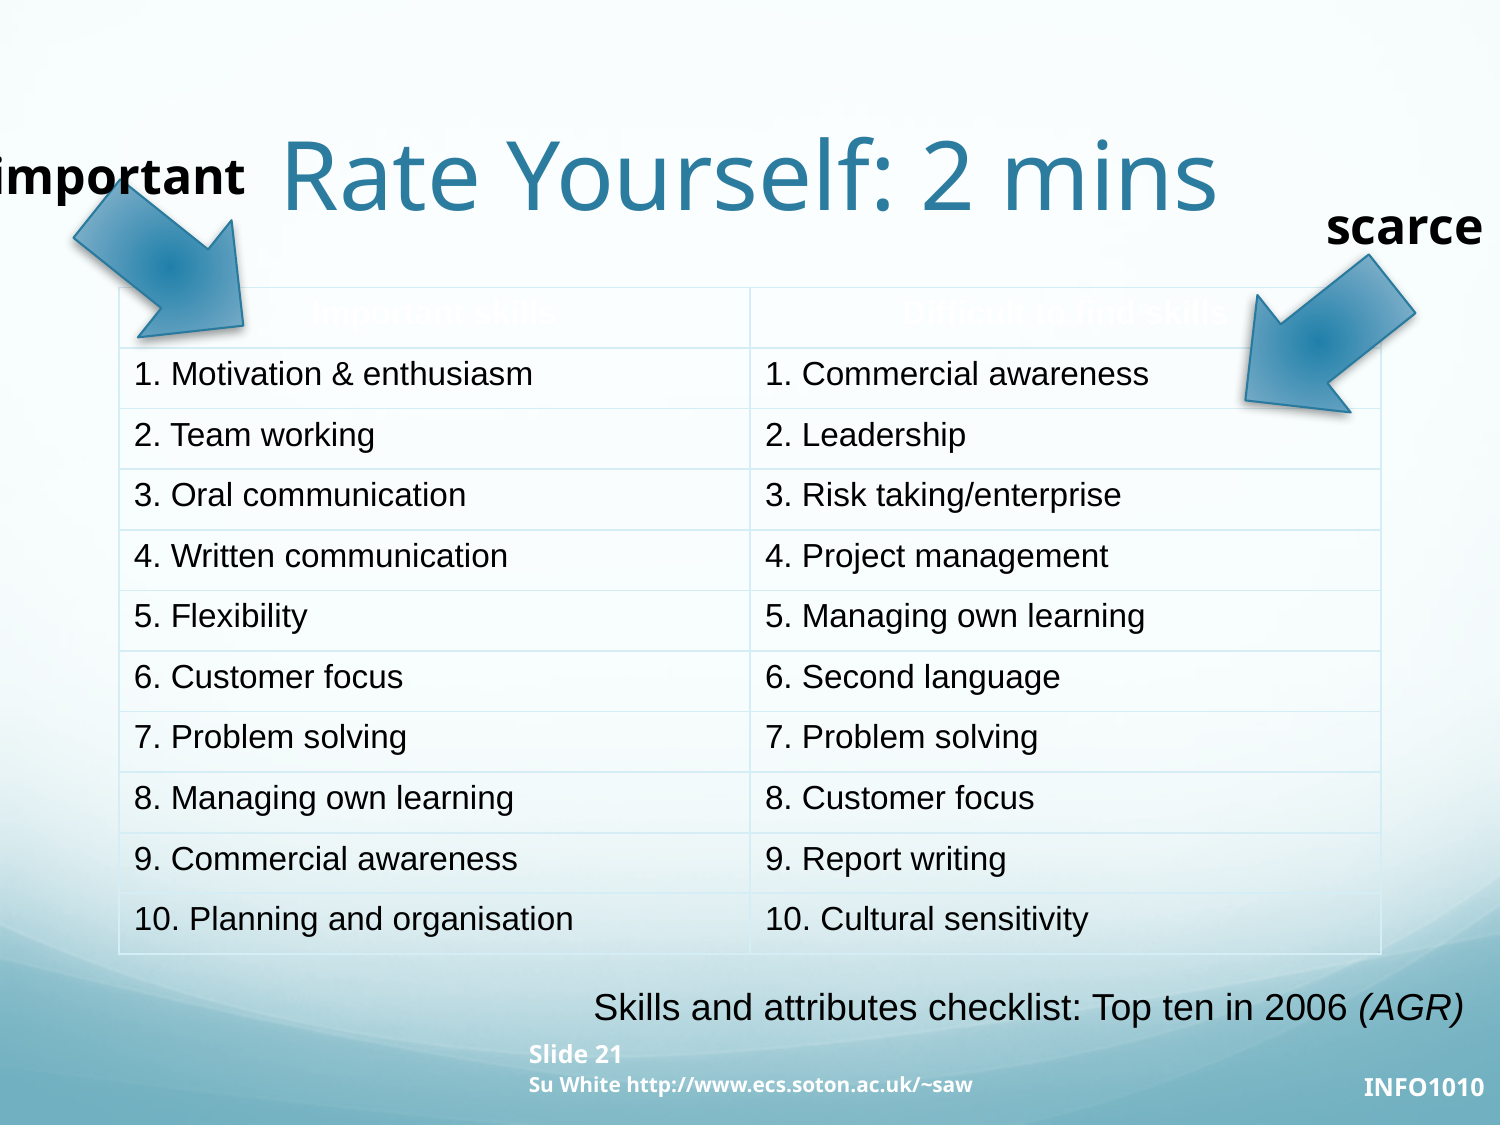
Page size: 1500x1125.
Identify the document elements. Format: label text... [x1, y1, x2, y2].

text_box [41, 355, 1459, 836]
table_cell 10. Cultural sensitivity [751, 894, 1380, 953]
text_box Skills and attributes checklist: Top ten in 2006 (AGR) [578, 975, 1480, 1035]
footer Slide 21 Su White http://www.ecs.soton.ac.uk/~saw [513, 1046, 989, 1089]
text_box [0, 136, 276, 343]
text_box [1224, 186, 1500, 418]
table_cell 9. Report writing [751, 836, 1380, 892]
slide_number INFO1010 [1100, 1046, 1500, 1125]
table_cell 9. Commercial awareness [120, 836, 749, 892]
text_box [123, 160, 1447, 789]
table_cell 10. Planning and organisation [120, 894, 749, 953]
title Rate Yourself: 2 mins [112, 50, 1388, 160]
